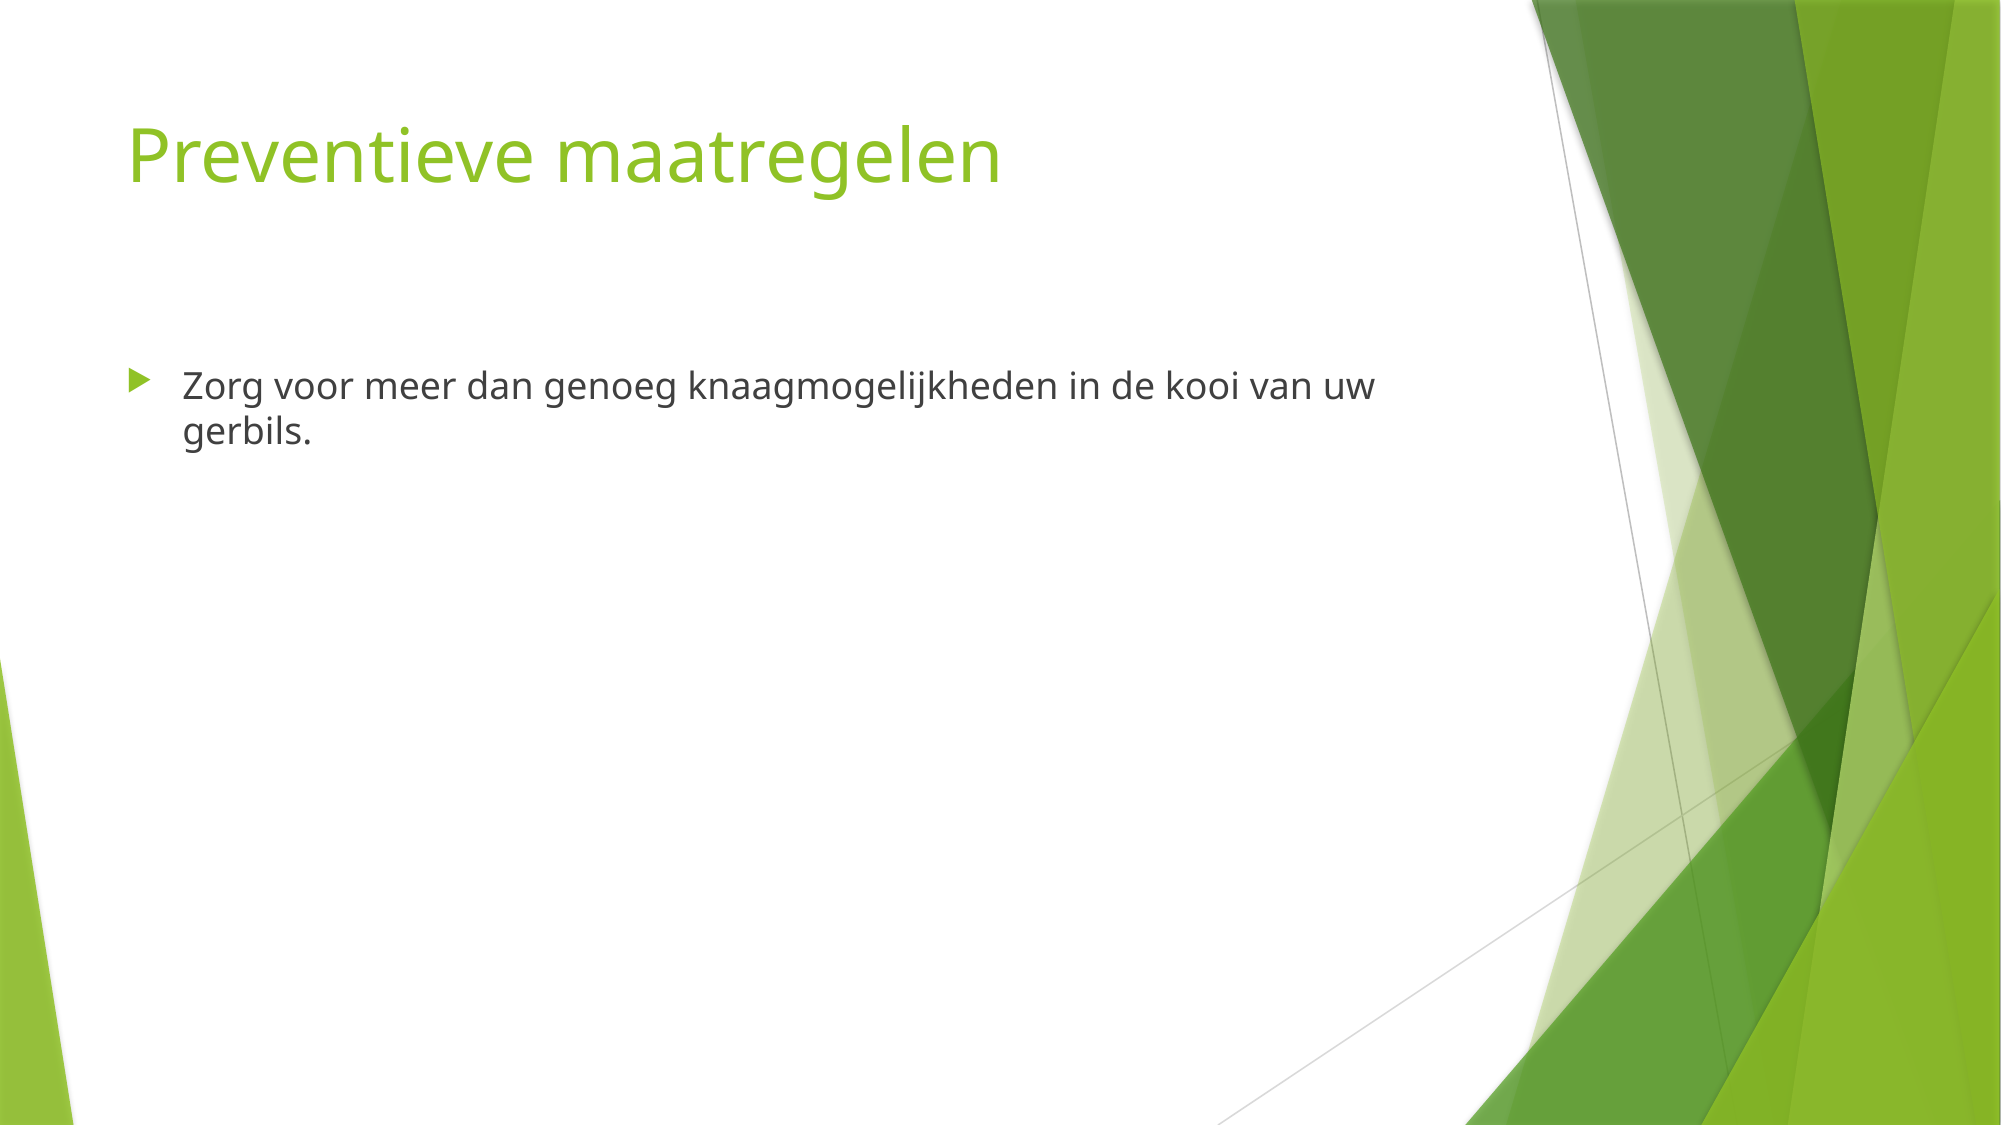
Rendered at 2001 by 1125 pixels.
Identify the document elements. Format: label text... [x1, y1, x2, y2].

list Zorg voor meer dan genoeg knaagmogelijkheden in de kooi van uw gerbils. [111, 354, 1522, 992]
title Preventieve maatregelen [111, 99, 1522, 317]
